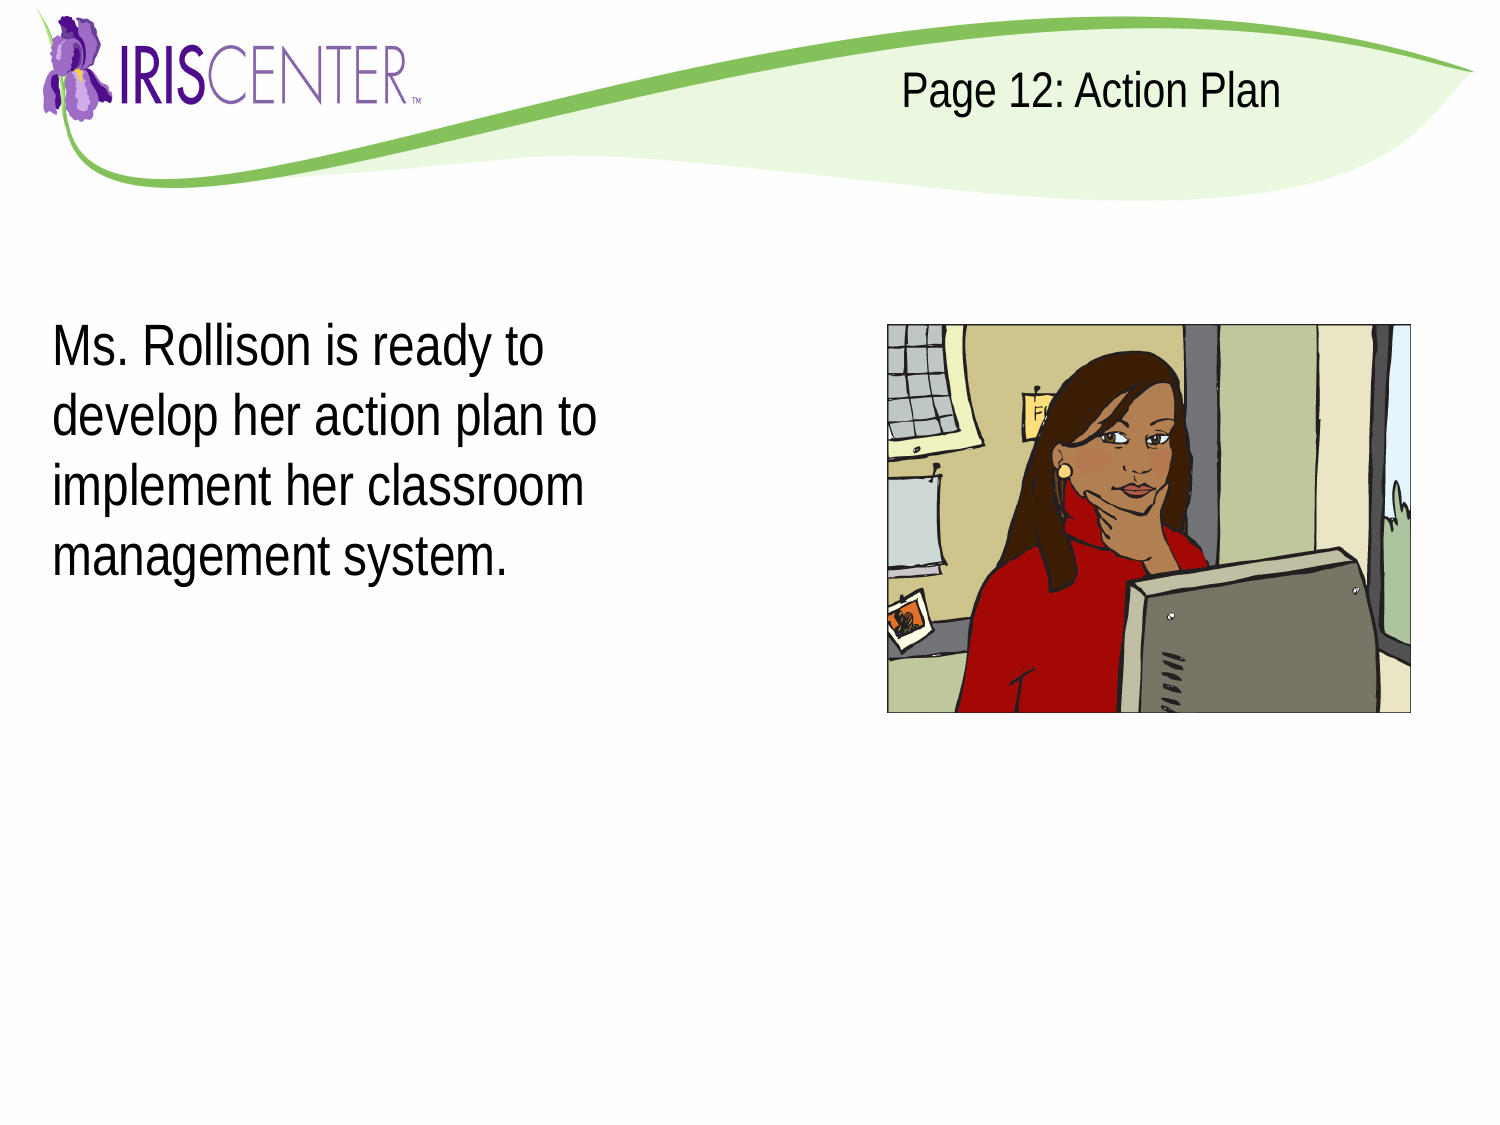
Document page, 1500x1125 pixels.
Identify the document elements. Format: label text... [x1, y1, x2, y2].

text_box Page 12: Action Plan [886, 49, 1338, 125]
subtitle Ms. Rollison is ready to develop her action plan to implement her classroom management system. [37, 299, 688, 638]
picture [0, 0, 1500, 1125]
